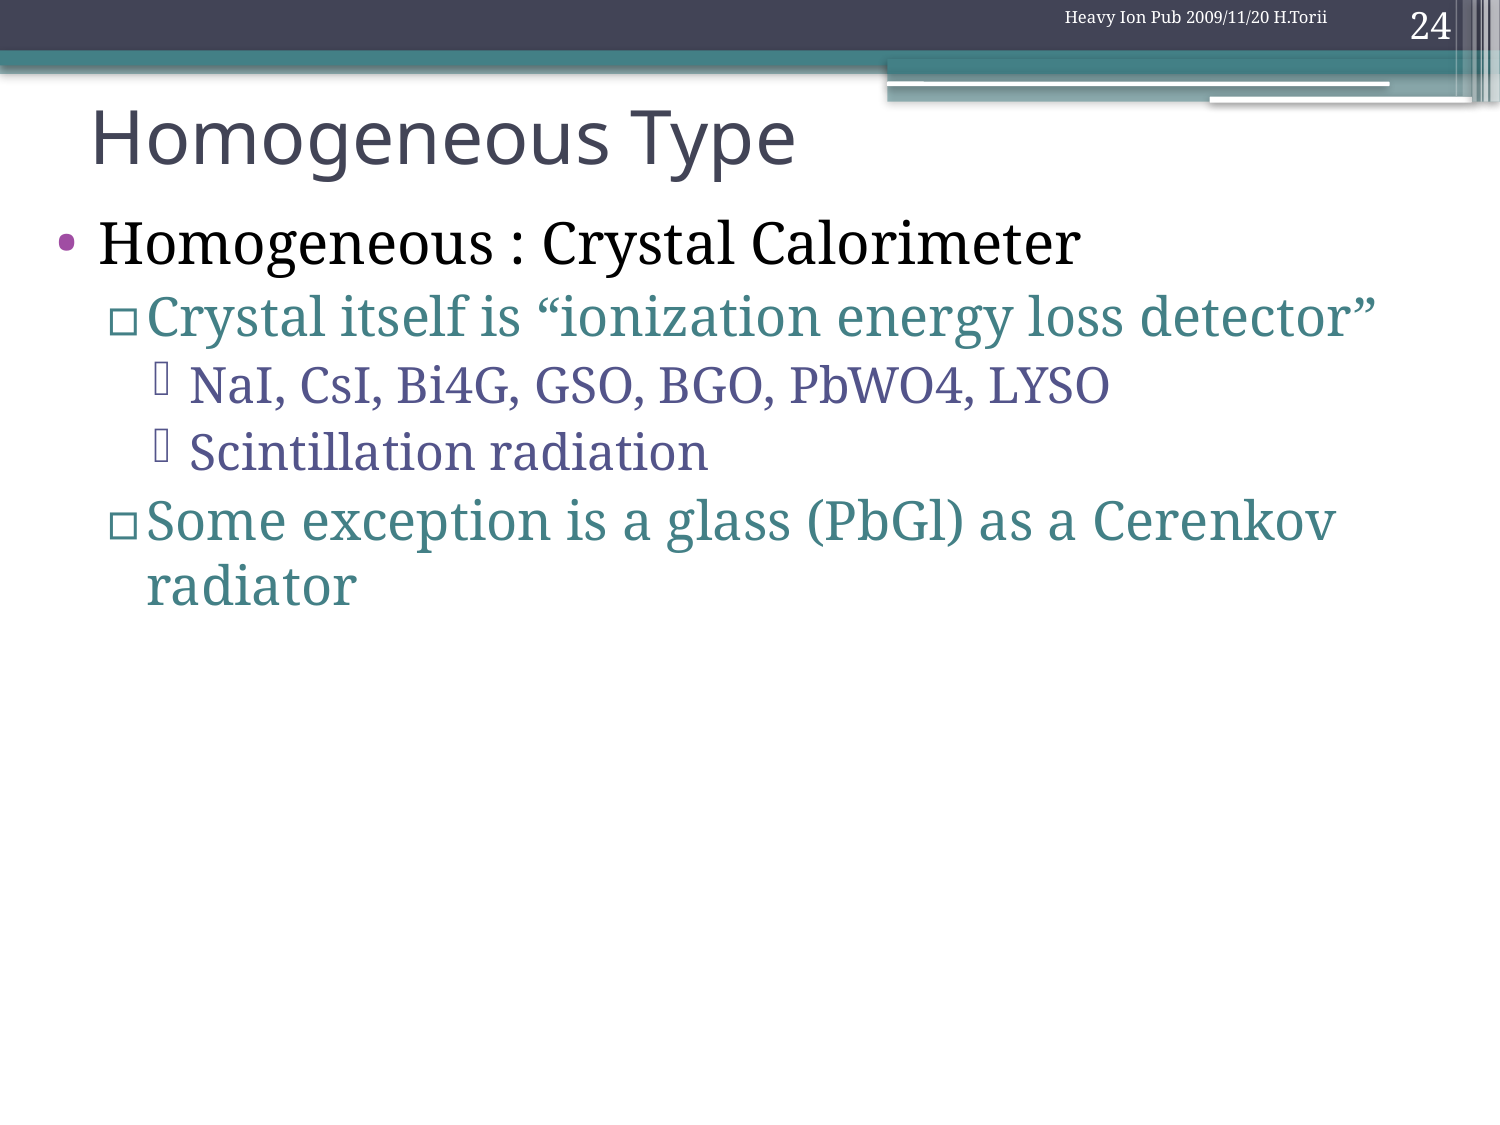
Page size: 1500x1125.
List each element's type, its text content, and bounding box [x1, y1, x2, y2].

title Homogeneous Type [75, 82, 1477, 188]
slide_number 24 [1341, 0, 1466, 61]
list Homogeneous : Crystal Calorimeter Crystal itself is “ionization energy loss detector” NaI, CsI, Bi4G, GSO, BGO, PbWO4, LYSO Scintillation radiation Some exception is a glass (PbGl) as a Cerenkov radiator [23, 199, 1477, 1102]
footer Heavy Ion Pub 2009/11/20 H.Torii [902, 0, 1343, 59]
